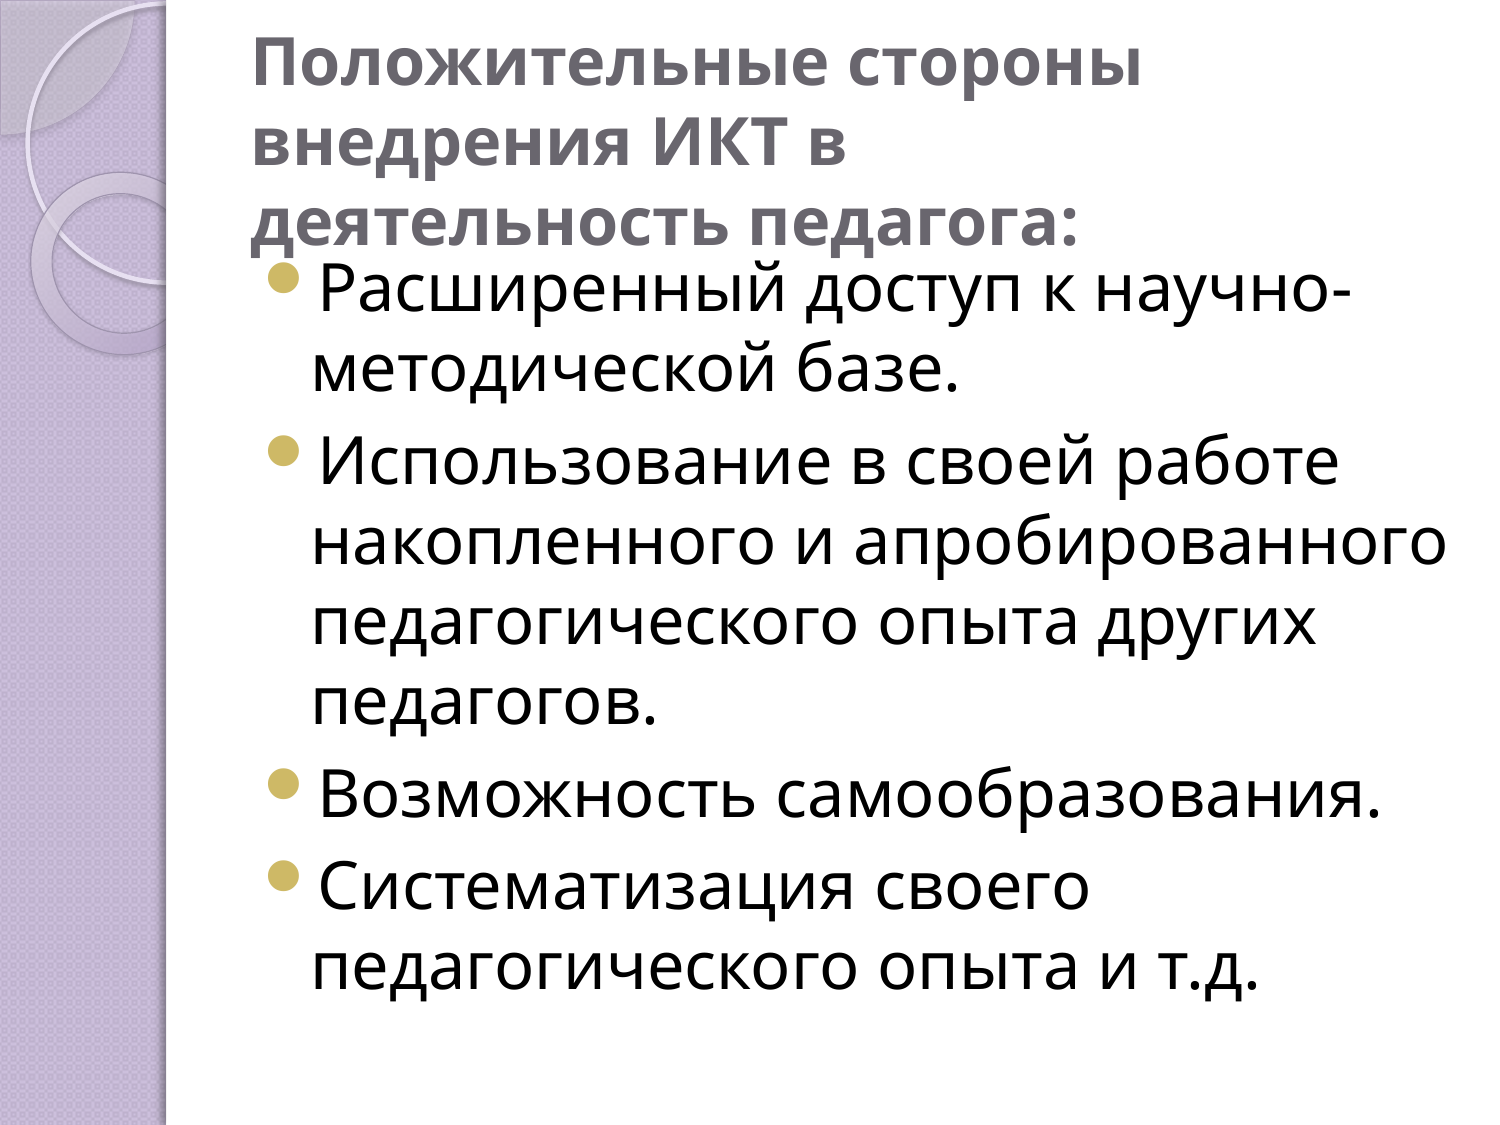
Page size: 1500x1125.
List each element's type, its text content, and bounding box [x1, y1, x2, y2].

title Положительные стороны внедрения ИКТ в деятельность педагога: [235, 45, 1466, 233]
list Расширенный доступ к научно-методической базе. Использование в своей работе накопленного и апробированного педагогического опыта других педагогов. Возможность самообразования. Систематизация своего педагогического опыта и т.д. [235, 237, 1466, 1025]
